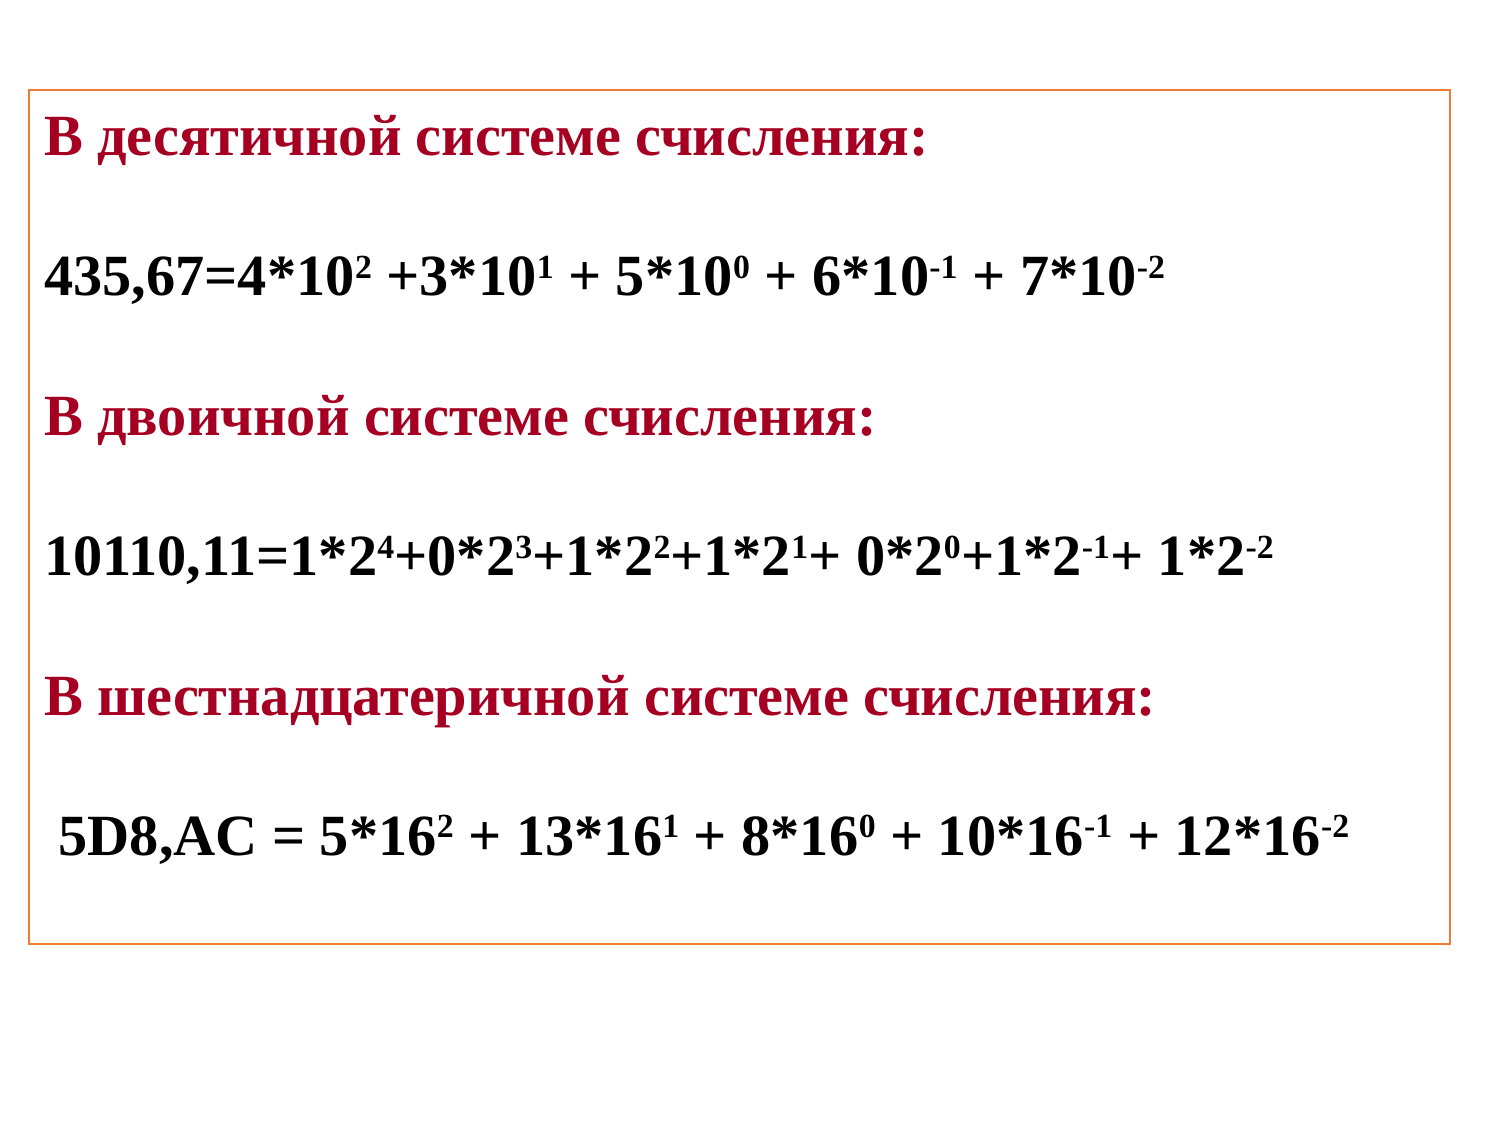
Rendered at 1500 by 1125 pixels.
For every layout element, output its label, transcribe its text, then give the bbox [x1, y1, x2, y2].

text_box В десятичной системе счисления: 435,67=4*102 +3*101 + 5*100 + 6*10-1 + 7*10-2 В двоичной системе счисления: 10110,11=1*24+0*23+1*22+1*21+ 0*20+1*2-1+ 1*2-2 В шестнадцатеричной системе счисления: 5D8,AC = 5*162 + 13*161 + 8*160 + 10*16-1 + 12*16-2 [28, 89, 1451, 945]
